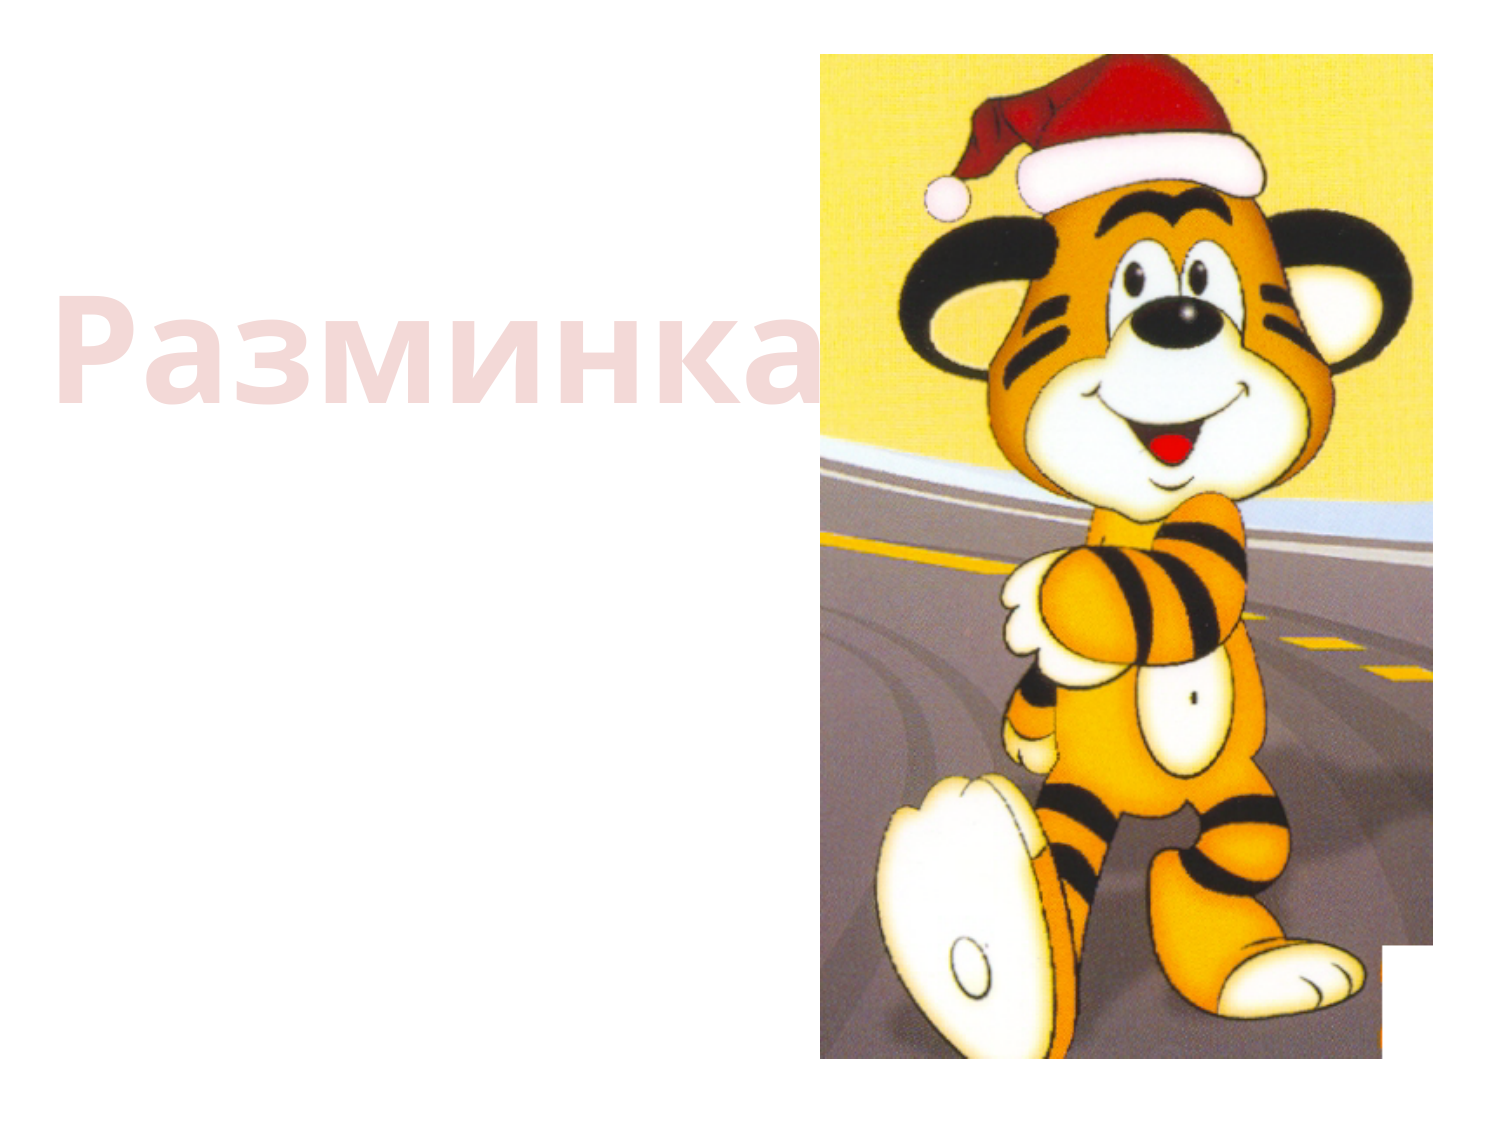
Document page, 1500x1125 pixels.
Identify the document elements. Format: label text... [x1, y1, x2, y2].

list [820, 54, 1434, 1059]
text_box Разминка [31, 246, 815, 441]
